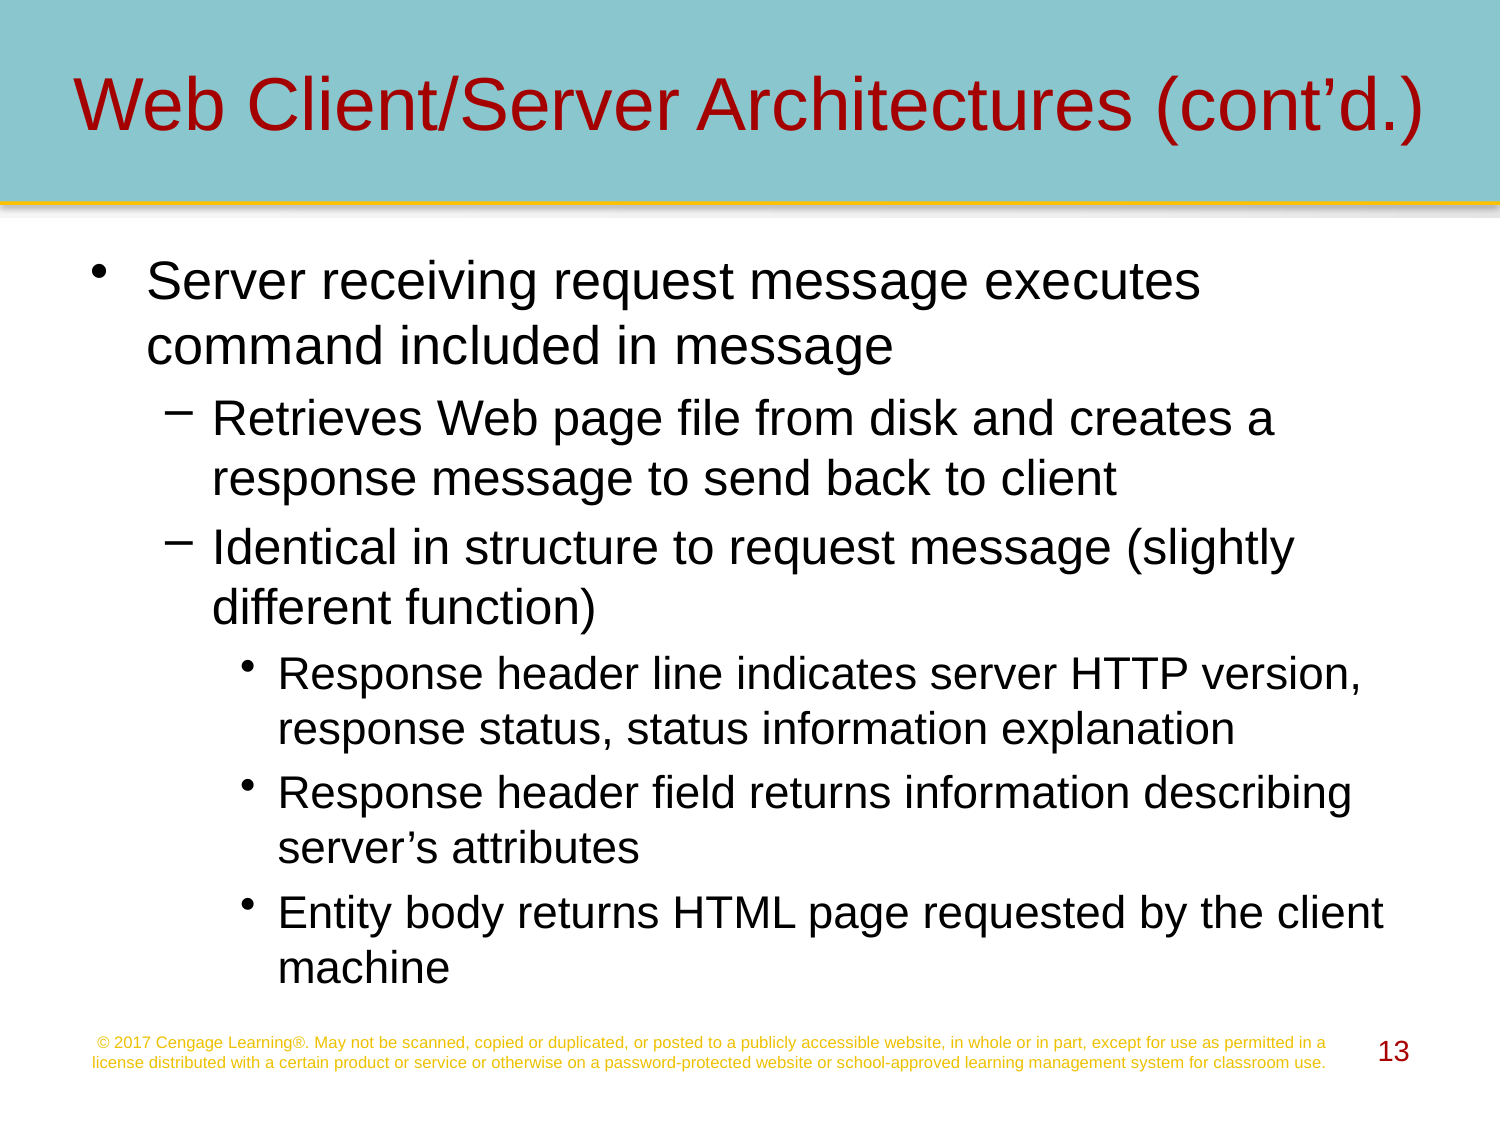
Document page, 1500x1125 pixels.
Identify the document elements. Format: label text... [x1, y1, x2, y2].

list Server receiving request message executes command included in message Retrieves Web page file from disk and creates a response message to send back to client Identical in structure to request message (slightly different function) Response header line indicates server HTTP version, response status, status information explanation Response header field returns information describing server’s attributes Entity body returns HTML page requested by the client machine [75, 237, 1425, 1005]
footer © 2017 Cengage Learning®. May not be scanned, copied or duplicated, or posted to a publicly accessible website, in whole or in part, except for use as permitted in a license distributed with a certain product or service or otherwise on a password-protected website or school-approved learning management system for classroom use. [62, 1024, 1074, 1103]
title Web Client/Server Architectures (cont’d.) [0, 0, 1500, 202]
slide_number 13 [1074, 1024, 1426, 1103]
